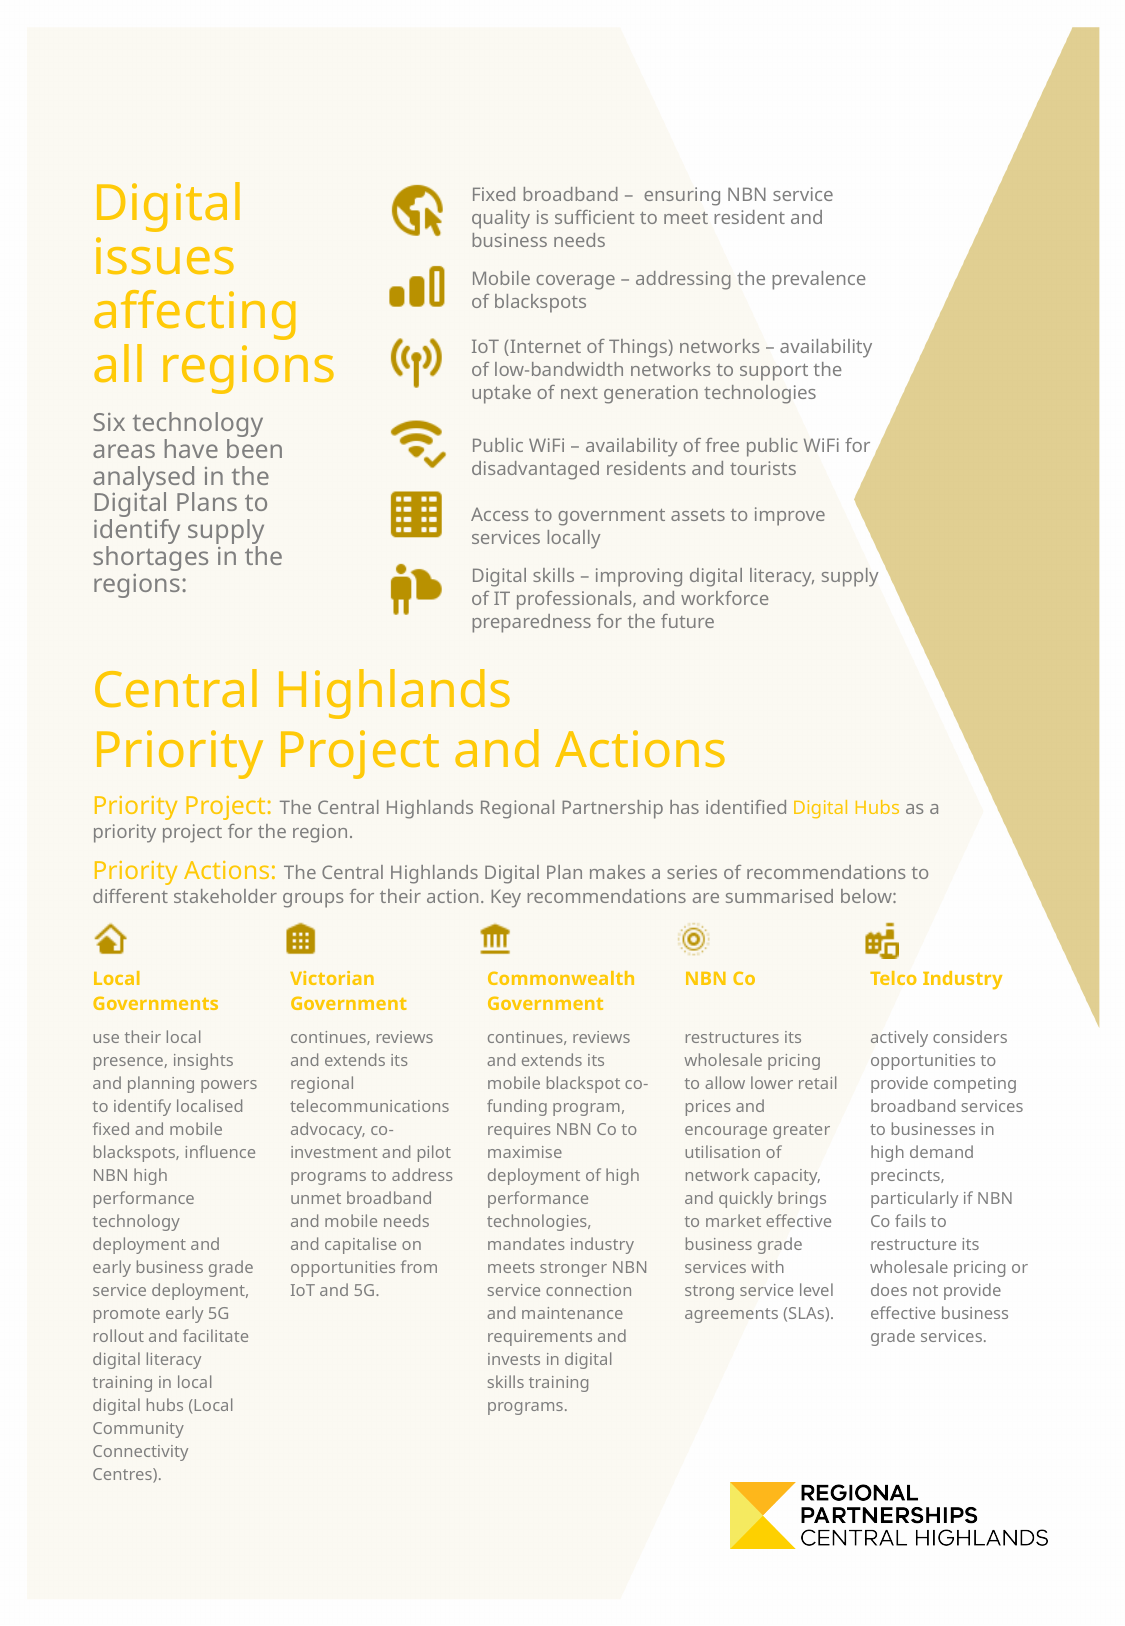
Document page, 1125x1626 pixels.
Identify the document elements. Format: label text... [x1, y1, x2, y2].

table_cell restructures its wholesale pricing to allow lower retail prices and encourage greater utilisation of network capacity, and quickly brings to market effective business grade services with strong service level agreements (SLAs). [669, 1018, 855, 1473]
table_cell Access to government assets to improve services locally [456, 496, 898, 557]
picture [92, 920, 130, 959]
table_cell IoT (Internet of Things) networks – availability of low-bandwidth networks to support the uptake of next generation technologies [456, 320, 898, 418]
table_header Commonwealth Government [472, 958, 669, 1018]
table_cell actively considers opportunities to provide competing broadband services to businesses in high demand precincts, particularly if NBN Co fails to restructure its wholesale pricing or does not provide effective business grade services. [855, 1018, 1047, 1473]
table_header Fixed broadband – ensuring NBN service quality is sufficient to meet resident and business needs [456, 176, 898, 260]
title Digital issues affecting all regions [77, 170, 382, 420]
picture [282, 920, 320, 959]
table_header NBN Co [669, 958, 855, 1018]
text_box Central Highlands Priority Project and Actions Priority Project: The Central Highlands Regional Partnership has identified Digital Hubs as a priority project for the region. Priority Actions: The Central Highlands Digital Plan makes a series of recommendations to different stakeholder groups for their action. Key recommendations are summarised below: [77, 649, 967, 915]
table_header Telco Industry [855, 958, 1047, 1018]
table_cell use their local presence, insights and planning powers to identify localised fixed and mobile blackspots, influence NBN high performance technology deployment and early business grade service deployment, promote early 5G rollout and facilitate digital literacy training in local digital hubs (Local Community Connectivity Centres). [77, 1018, 275, 1473]
table_header Local Governments [77, 958, 275, 1018]
table_cell Public WiFi – availability of free public WiFi for disadvantaged residents and tourists [456, 418, 898, 496]
picture [476, 920, 515, 959]
table_cell Mobile coverage – addressing the prevalence of blackspots [456, 260, 898, 320]
table_header Victorian Government [275, 958, 472, 1018]
picture [860, 920, 899, 959]
table_cell continues, reviews and extends its regional telecommunications advocacy, co-investment and pilot programs to address unmet broadband and mobile needs and capitalise on opportunities from IoT and 5G. [275, 1018, 472, 1473]
picture [730, 1482, 1048, 1549]
table_cell Digital skills – improving digital literacy, supply of IT professionals, and workforce preparedness for the future [456, 557, 898, 641]
list Six technology areas have been analysed in the Digital Plans to identify supply shortages in the regions: [77, 420, 348, 649]
picture [675, 920, 713, 959]
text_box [386, 180, 448, 620]
table_cell continues, reviews and extends its mobile blackspot co-funding program, requires NBN Co to maximise deployment of high performance technologies, mandates industry meets stronger NBN service connection and maintenance requirements and invests in digital skills training programs. [472, 1018, 669, 1473]
